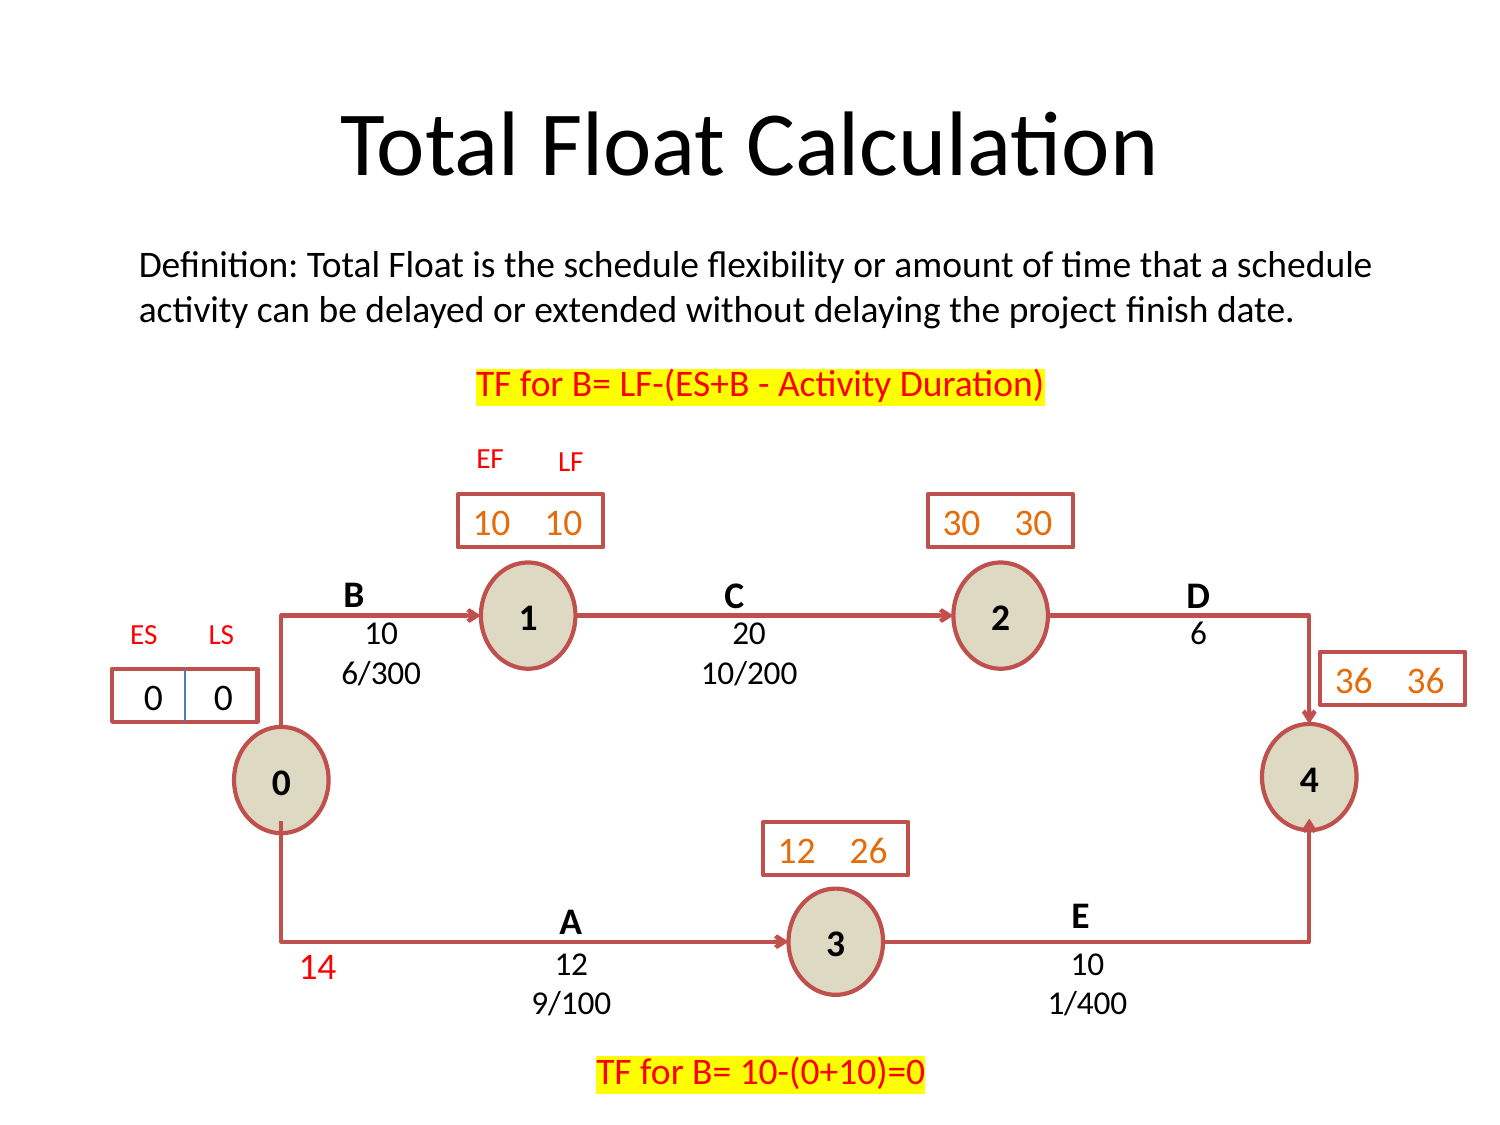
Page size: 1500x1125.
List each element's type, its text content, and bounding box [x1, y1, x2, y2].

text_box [111, 562, 1357, 1031]
text_box 10 10 [456, 492, 605, 549]
text_box 30 30 [926, 492, 1075, 549]
title Total Float Calculation [75, 45, 1425, 233]
text_box TF for B= 10-(0+10)=0 [581, 1039, 942, 1100]
text_box TF for B= LF-(ES+B - Activity Duration) [461, 351, 1063, 412]
text_box LF [543, 434, 605, 485]
text_box EF [461, 432, 523, 482]
text_box Definition: Total Float is the schedule ﬂexibility or amount of time that a schedule activity can be delayed or extended without delaying the project ﬁnish date. [123, 232, 1400, 338]
text_box 36 36 [1361, 650, 1467, 707]
